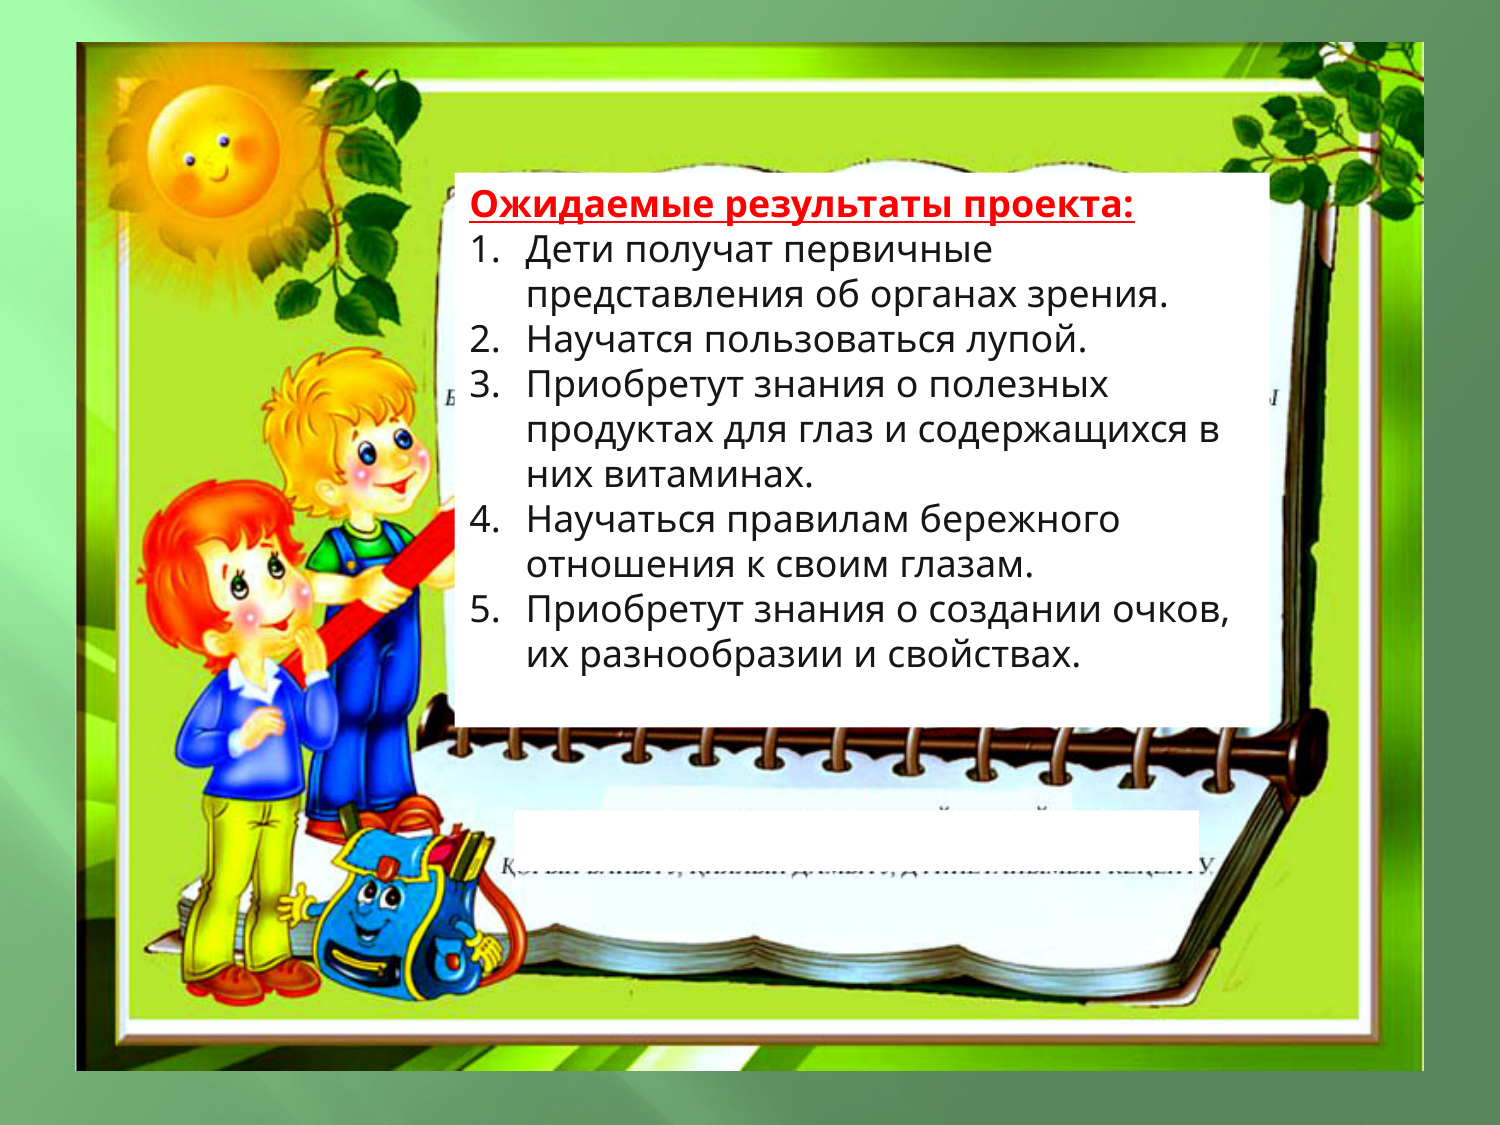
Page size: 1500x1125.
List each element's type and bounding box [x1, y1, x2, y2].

list [74, 42, 1424, 1071]
